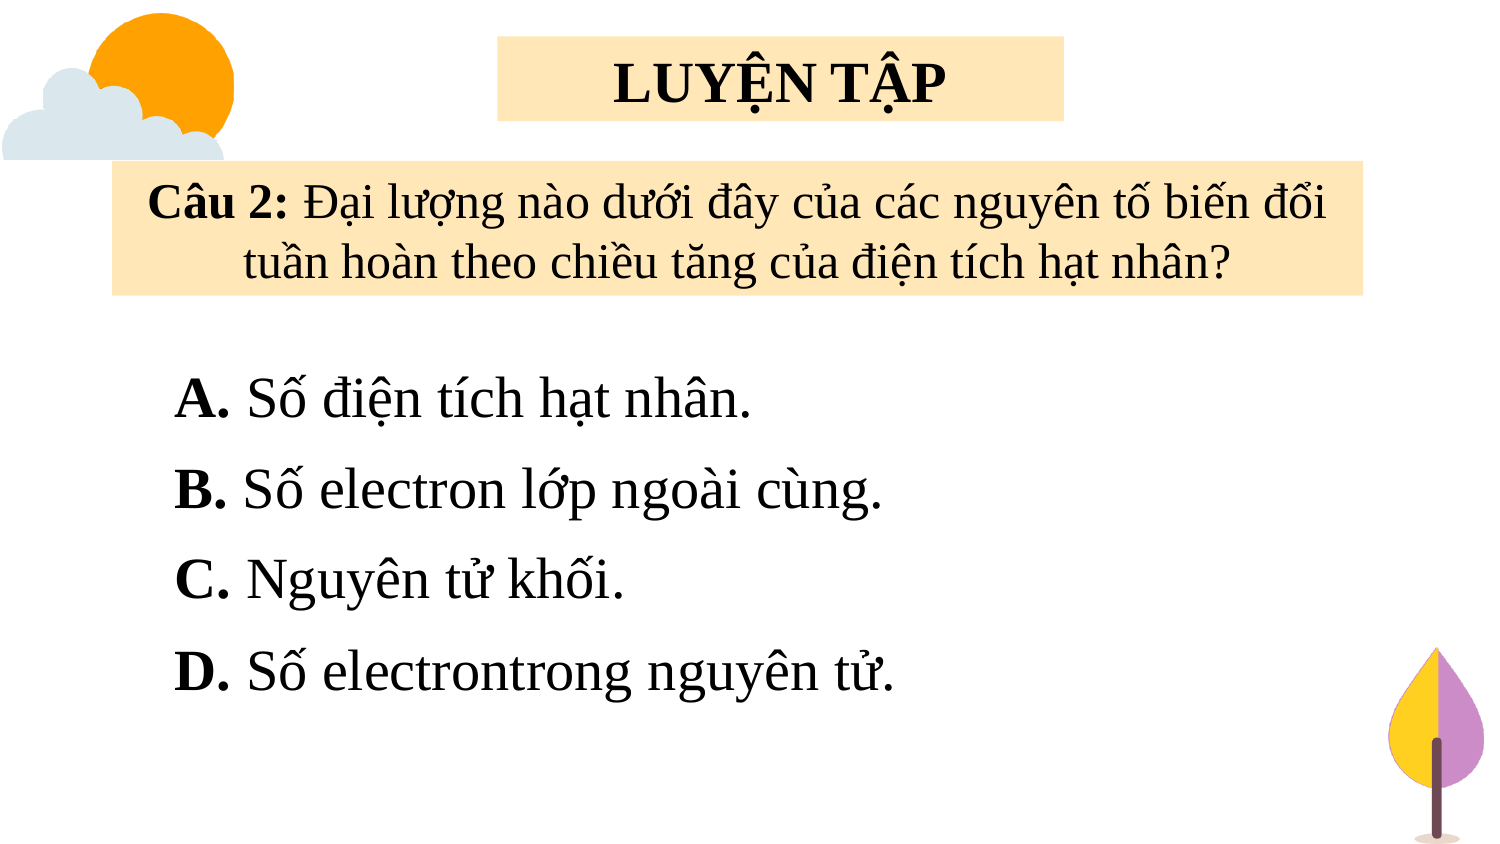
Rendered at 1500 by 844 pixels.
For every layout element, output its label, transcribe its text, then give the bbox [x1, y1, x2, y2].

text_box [0, 13, 234, 160]
picture [1388, 647, 1484, 844]
text_box Câu 2: Đại lượng nào dưới đây của các nguyên tố biến đổi tuần hoàn theo chiều tăng của điện tích hạt nhân? [112, 160, 1364, 296]
text_box A. Số điện tích hạt nhân. B. Số electron lớp ngoài cùng. C. Nguyên tử khối. D. Số electrontrong nguyên tử. [160, 330, 1388, 709]
text_box LUYỆN TẬP [497, 36, 1064, 122]
